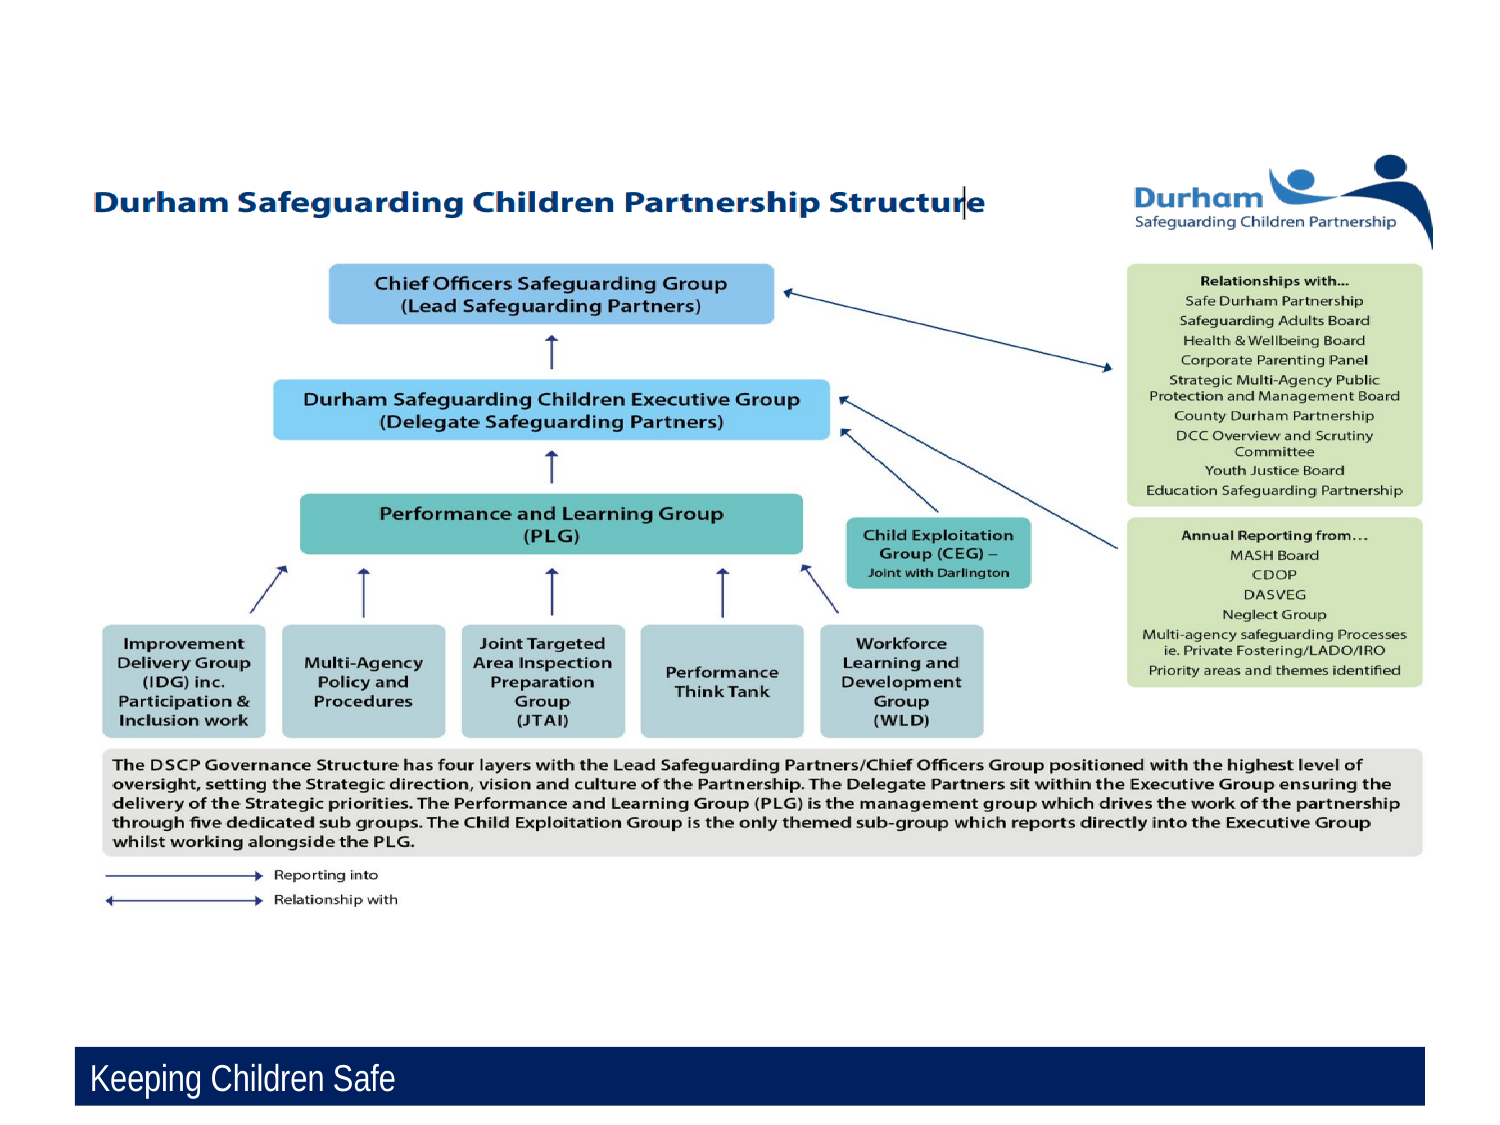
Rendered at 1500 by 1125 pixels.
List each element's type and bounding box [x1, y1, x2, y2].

picture [59, 143, 1479, 929]
